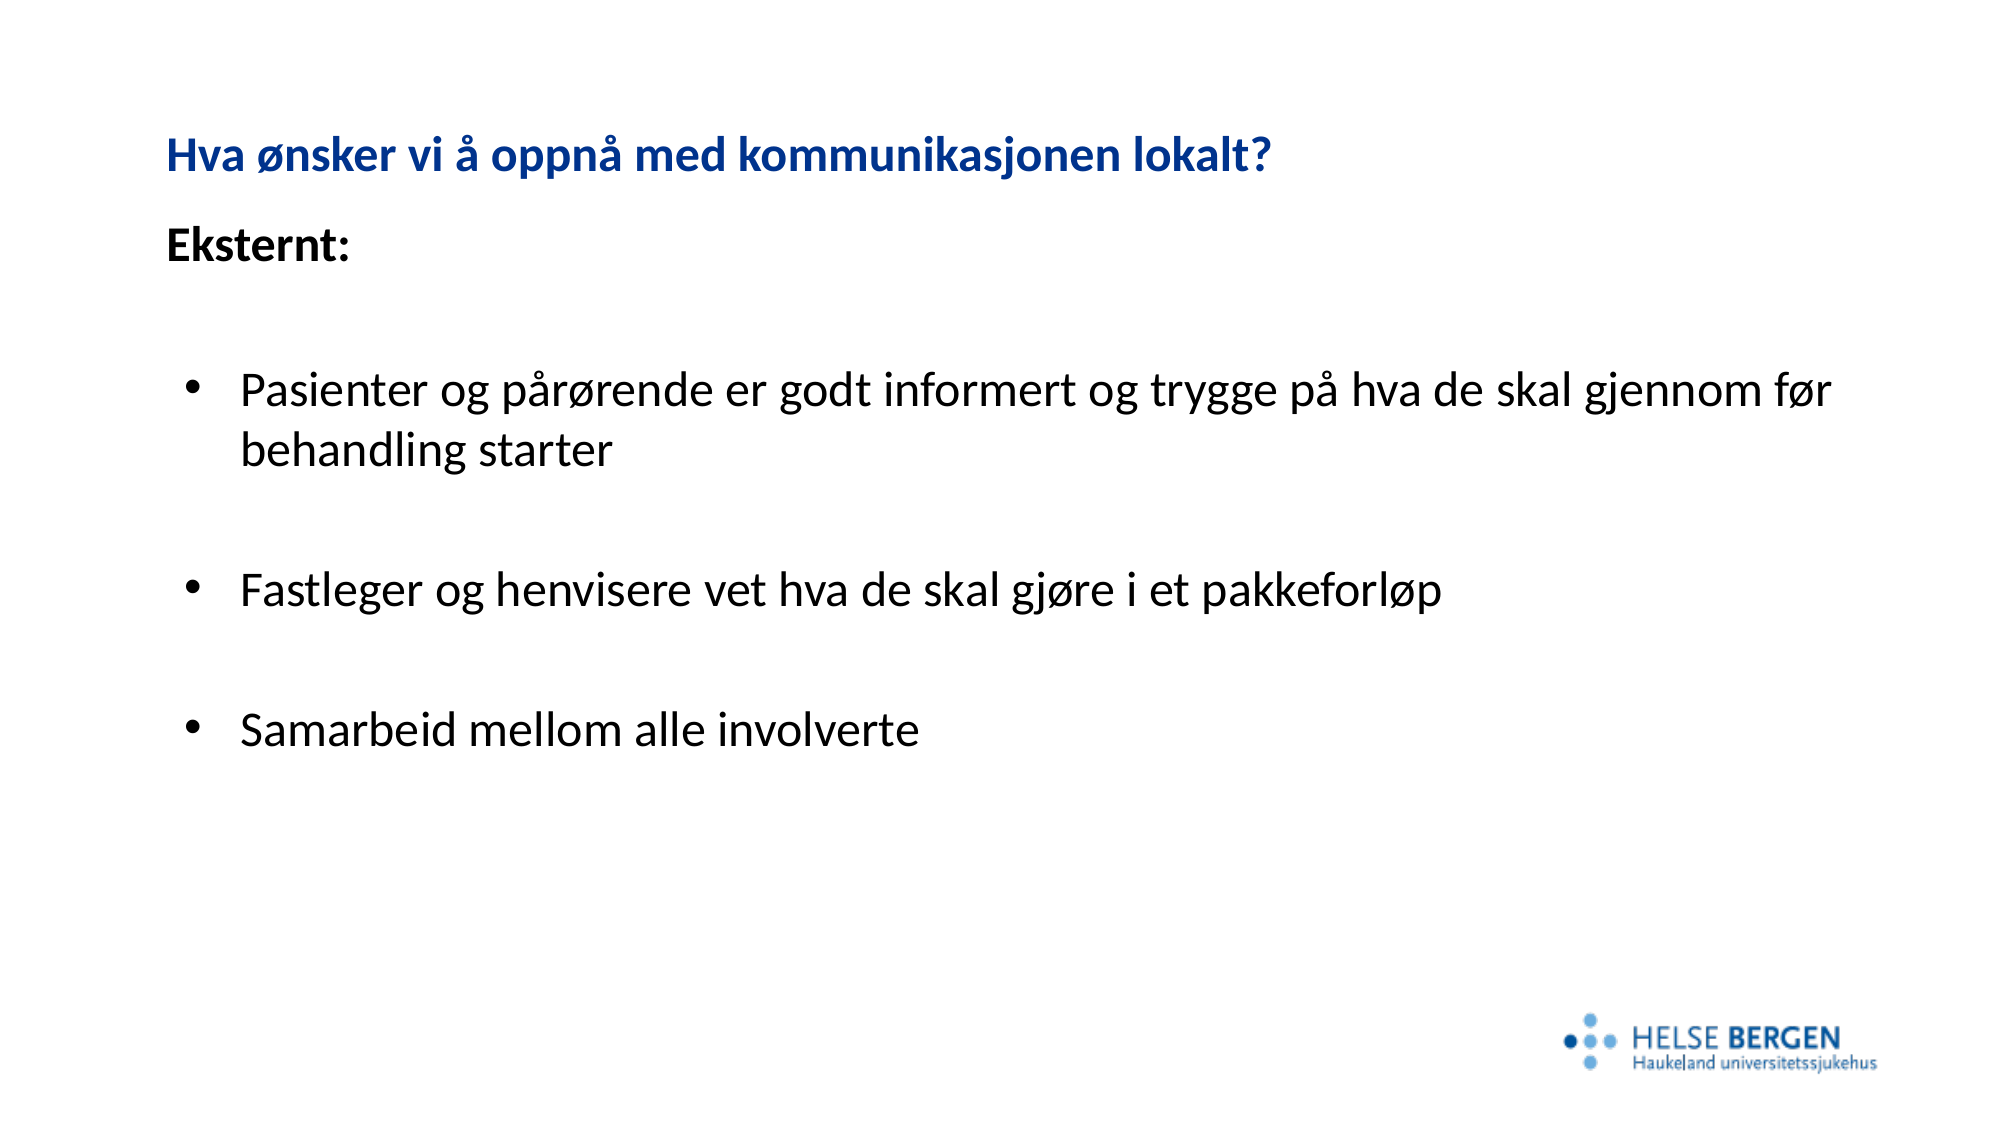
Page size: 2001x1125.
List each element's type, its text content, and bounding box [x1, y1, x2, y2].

list Eksternt: [151, 198, 1900, 280]
title Hva ønsker vi å oppnå med kommunikasjonen lokalt? [151, 113, 1831, 198]
list Pasienter og pårørende er godt informert og trygge på hva de skal gjennom før behandling starter Fastleger og henvisere vet hva de skal gjøre i et pakkeforløp Samarbeid mellom alle involverte [169, 279, 1900, 1096]
